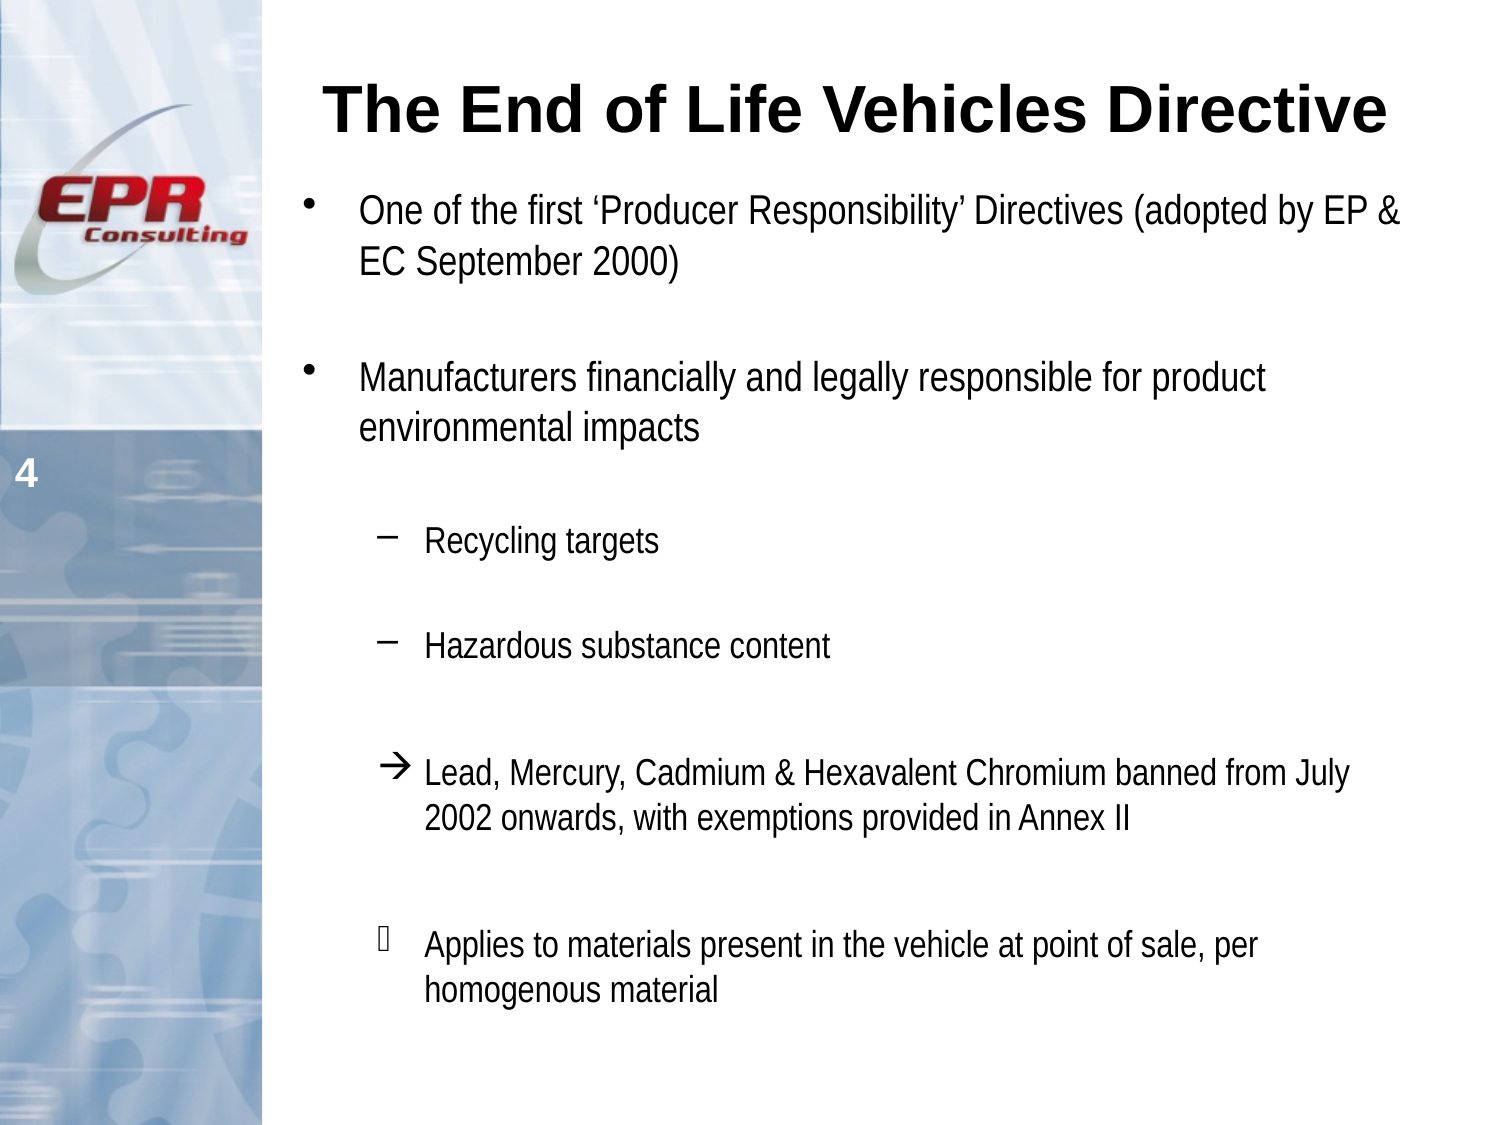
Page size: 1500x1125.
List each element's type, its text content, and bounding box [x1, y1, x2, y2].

picture [0, 0, 263, 1125]
list One of the first ‘Producer Responsibility’ Directives (adopted by EP & EC September 2000) Manufacturers financially and legally responsible for product environmental impacts Recycling targets Hazardous substance content Lead, Mercury, Cadmium & Hexavalent Chromium banned from July 2002 onwards, with exemptions provided in Annex II Applies to materials present in the vehicle at point of sale, per homogenous material [287, 175, 1426, 1076]
title The End of Life Vehicles Directive [287, 24, 1426, 175]
